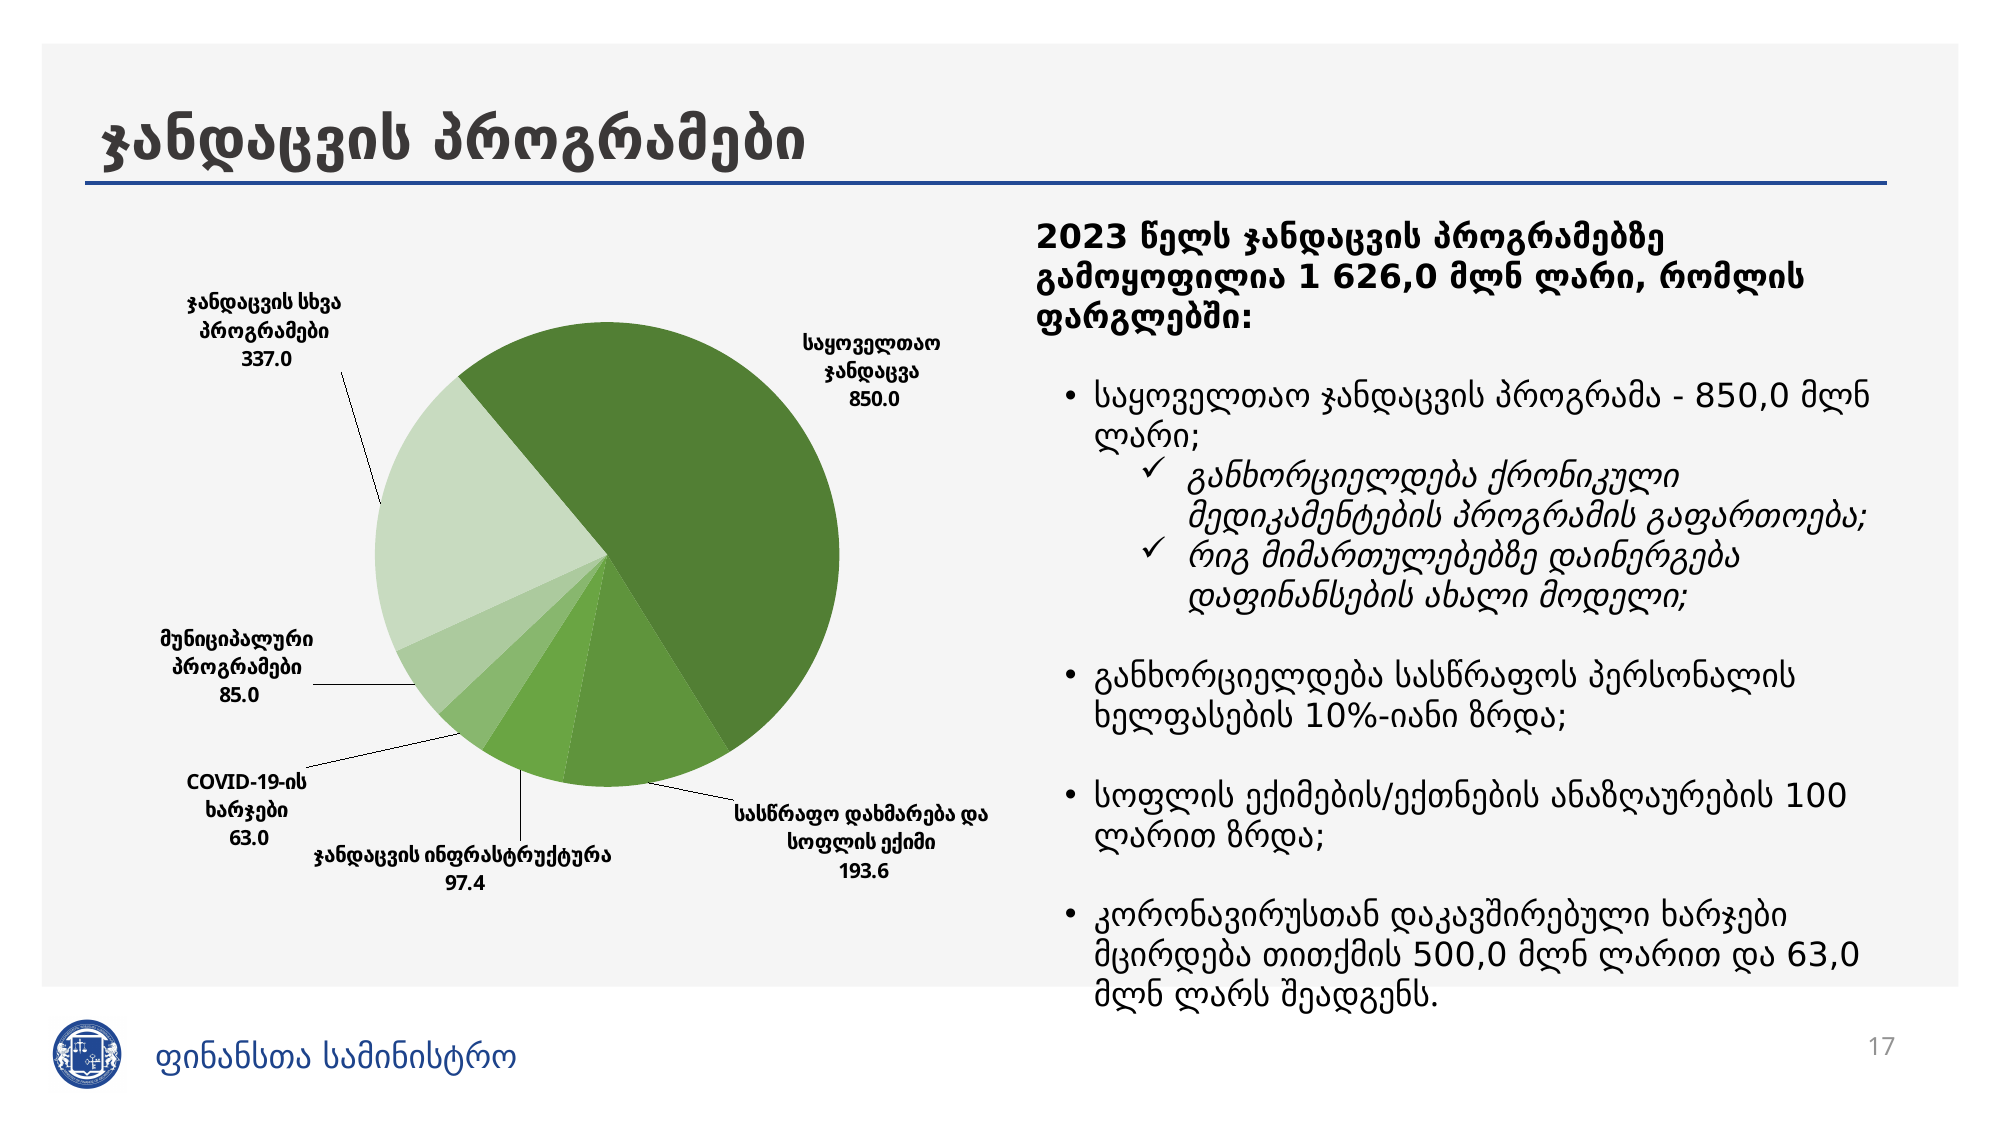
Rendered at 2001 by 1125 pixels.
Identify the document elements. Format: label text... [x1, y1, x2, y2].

text_box 2023 წელს ჯანდაცვის პროგრამებზე გამოყოფილია 1 626,0 მლნ ლარი, რომლის ფარგლებში: საყოველთაო ჯანდაცვის პროგრამა - 850,0 მლნ ლარი; განხორციელდება ქრონიკული მედიკამენტების პროგრამის გაფართოება; რიგ მიმართულებებზე დაინერგება დაფინანსების ახალი მოდელი; განხორციელდება სასწრაფოს პერსონალის ხელფასების 10%-იანი ზრდა; სოფლის ექიმების/ექთნების ანაზღაურების 100 ლარით ზრდა; კორონავირუსთან დაკავშირებული ხარჯები მცირდება თითქმის 500,0 მლნ ლარით და 63,0 მლნ ლარს შეადგენს. [1020, 207, 1911, 1021]
picture [48, 1016, 127, 1093]
chart [67, 220, 1000, 964]
title ჯანდაცვის პროგრამები [85, 73, 1911, 179]
slide_number 17 [1373, 1021, 1911, 1078]
